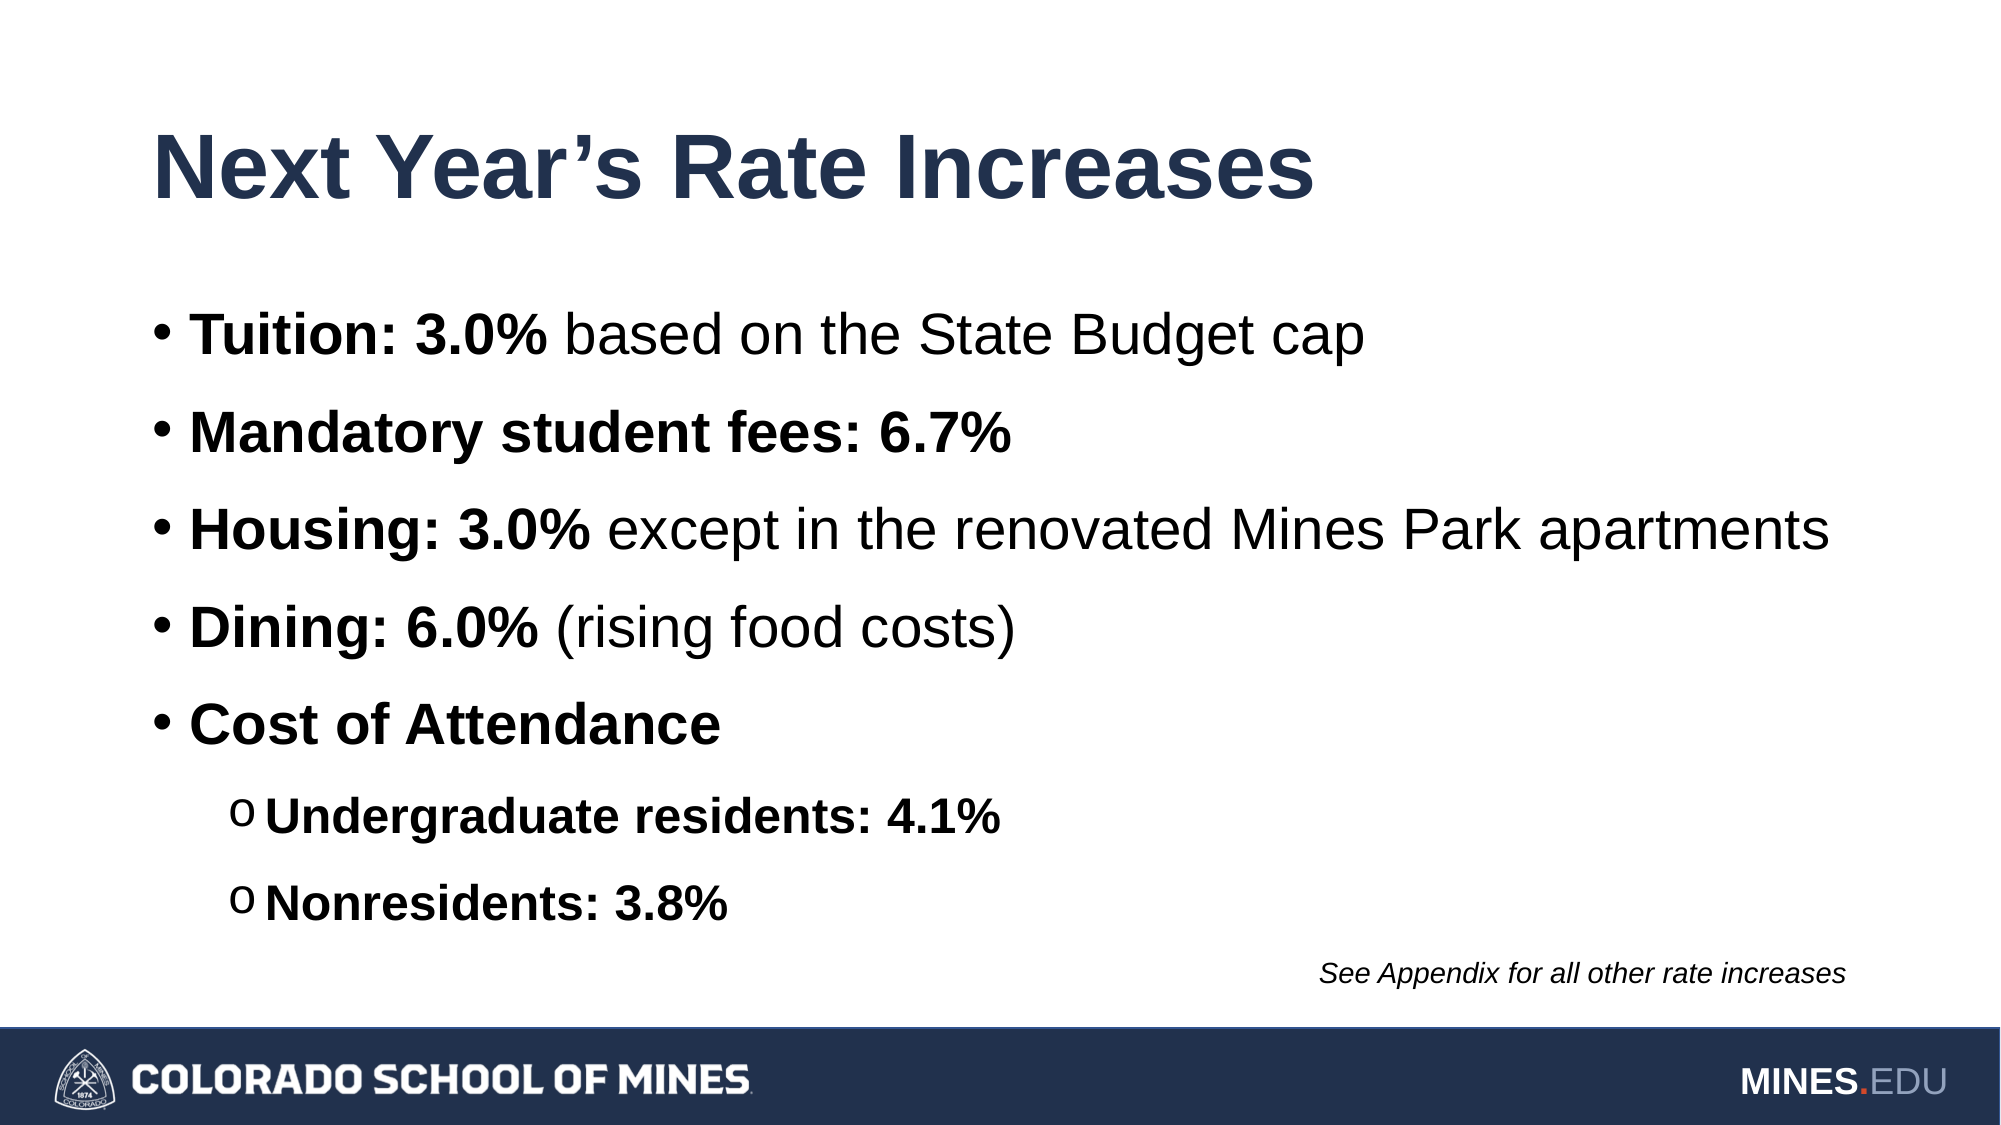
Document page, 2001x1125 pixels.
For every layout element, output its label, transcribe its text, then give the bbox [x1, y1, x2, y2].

list Tuition: 3.0% based on the State Budget cap Mandatory student fees: 6.7% Housing: 3.0% except in the renovated Mines Park apartments​ Dining: 6.0% (rising food costs) Cost of Attendance Undergraduate residents: 4.1% Nonresidents: 3.8% See Appendix for all other rate increases [137, 281, 1863, 1097]
picture [36, 1042, 770, 1117]
title Next Year’s Rate Increases [137, 59, 1863, 278]
